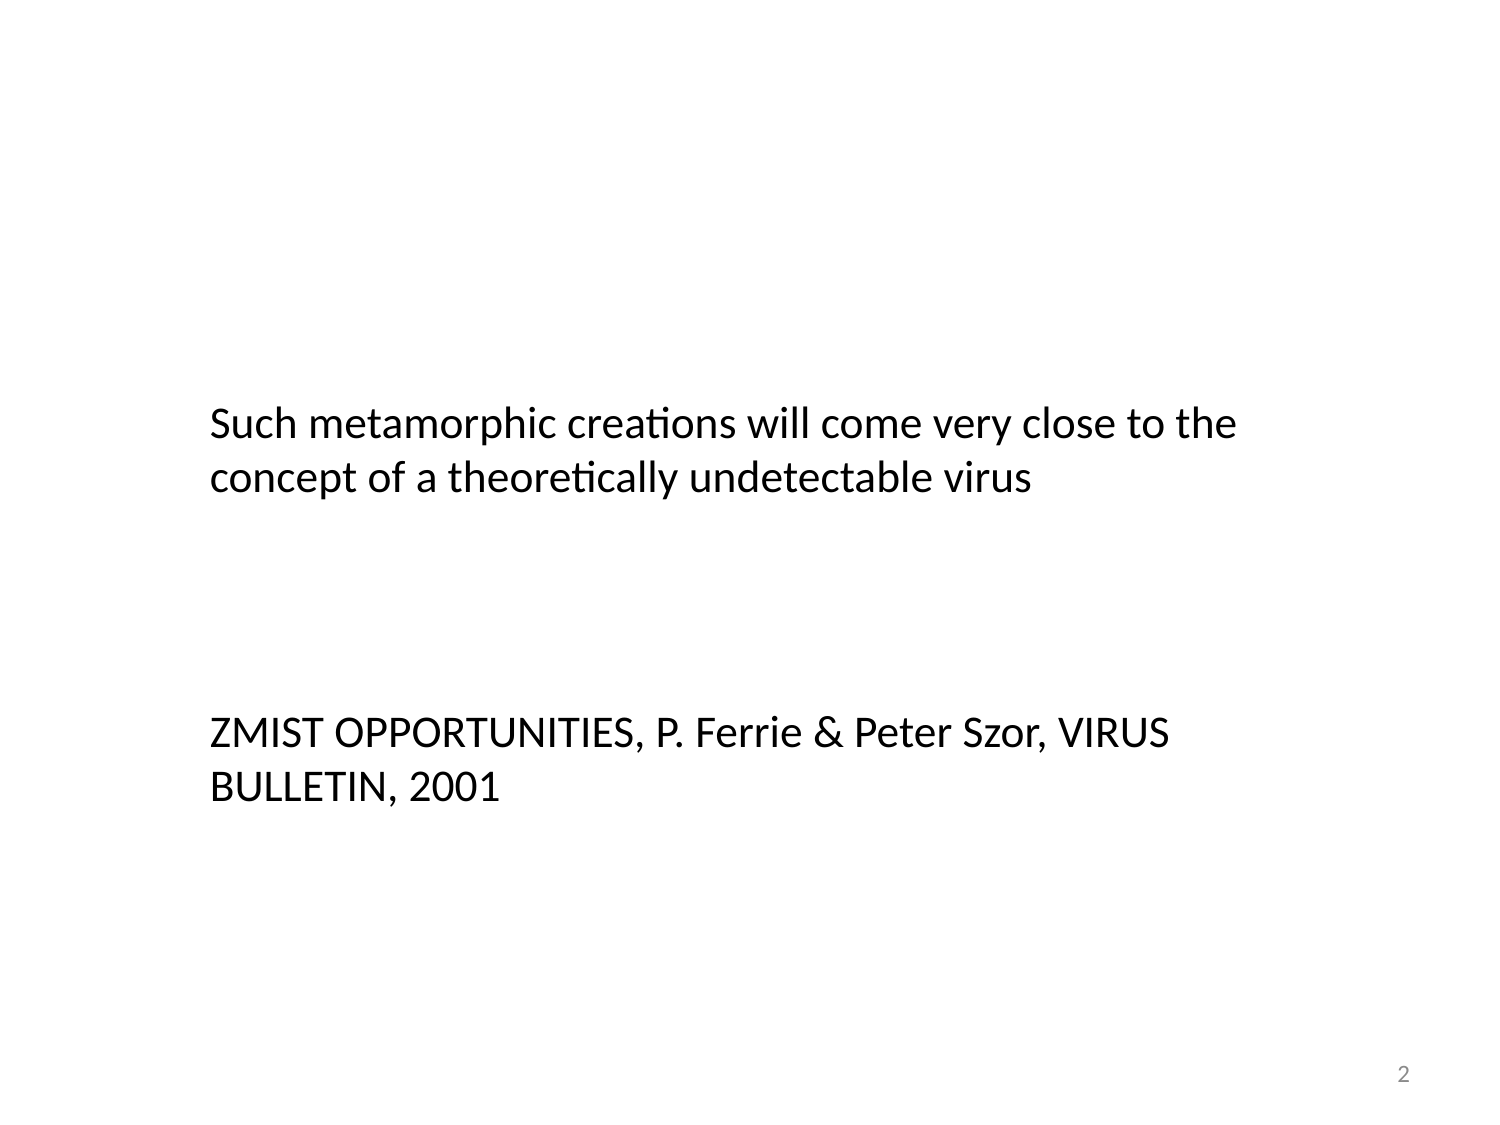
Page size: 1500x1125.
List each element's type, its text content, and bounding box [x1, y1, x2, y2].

list Such metamorphic creations will come very close to the concept of a theoretically undetectable virus ZMIST OPPORTUNITIES, P. Ferrie & Peter Szor, VIRUS BULLETIN, 2001 [194, 385, 1343, 823]
slide_number 2 [1074, 1042, 1425, 1103]
